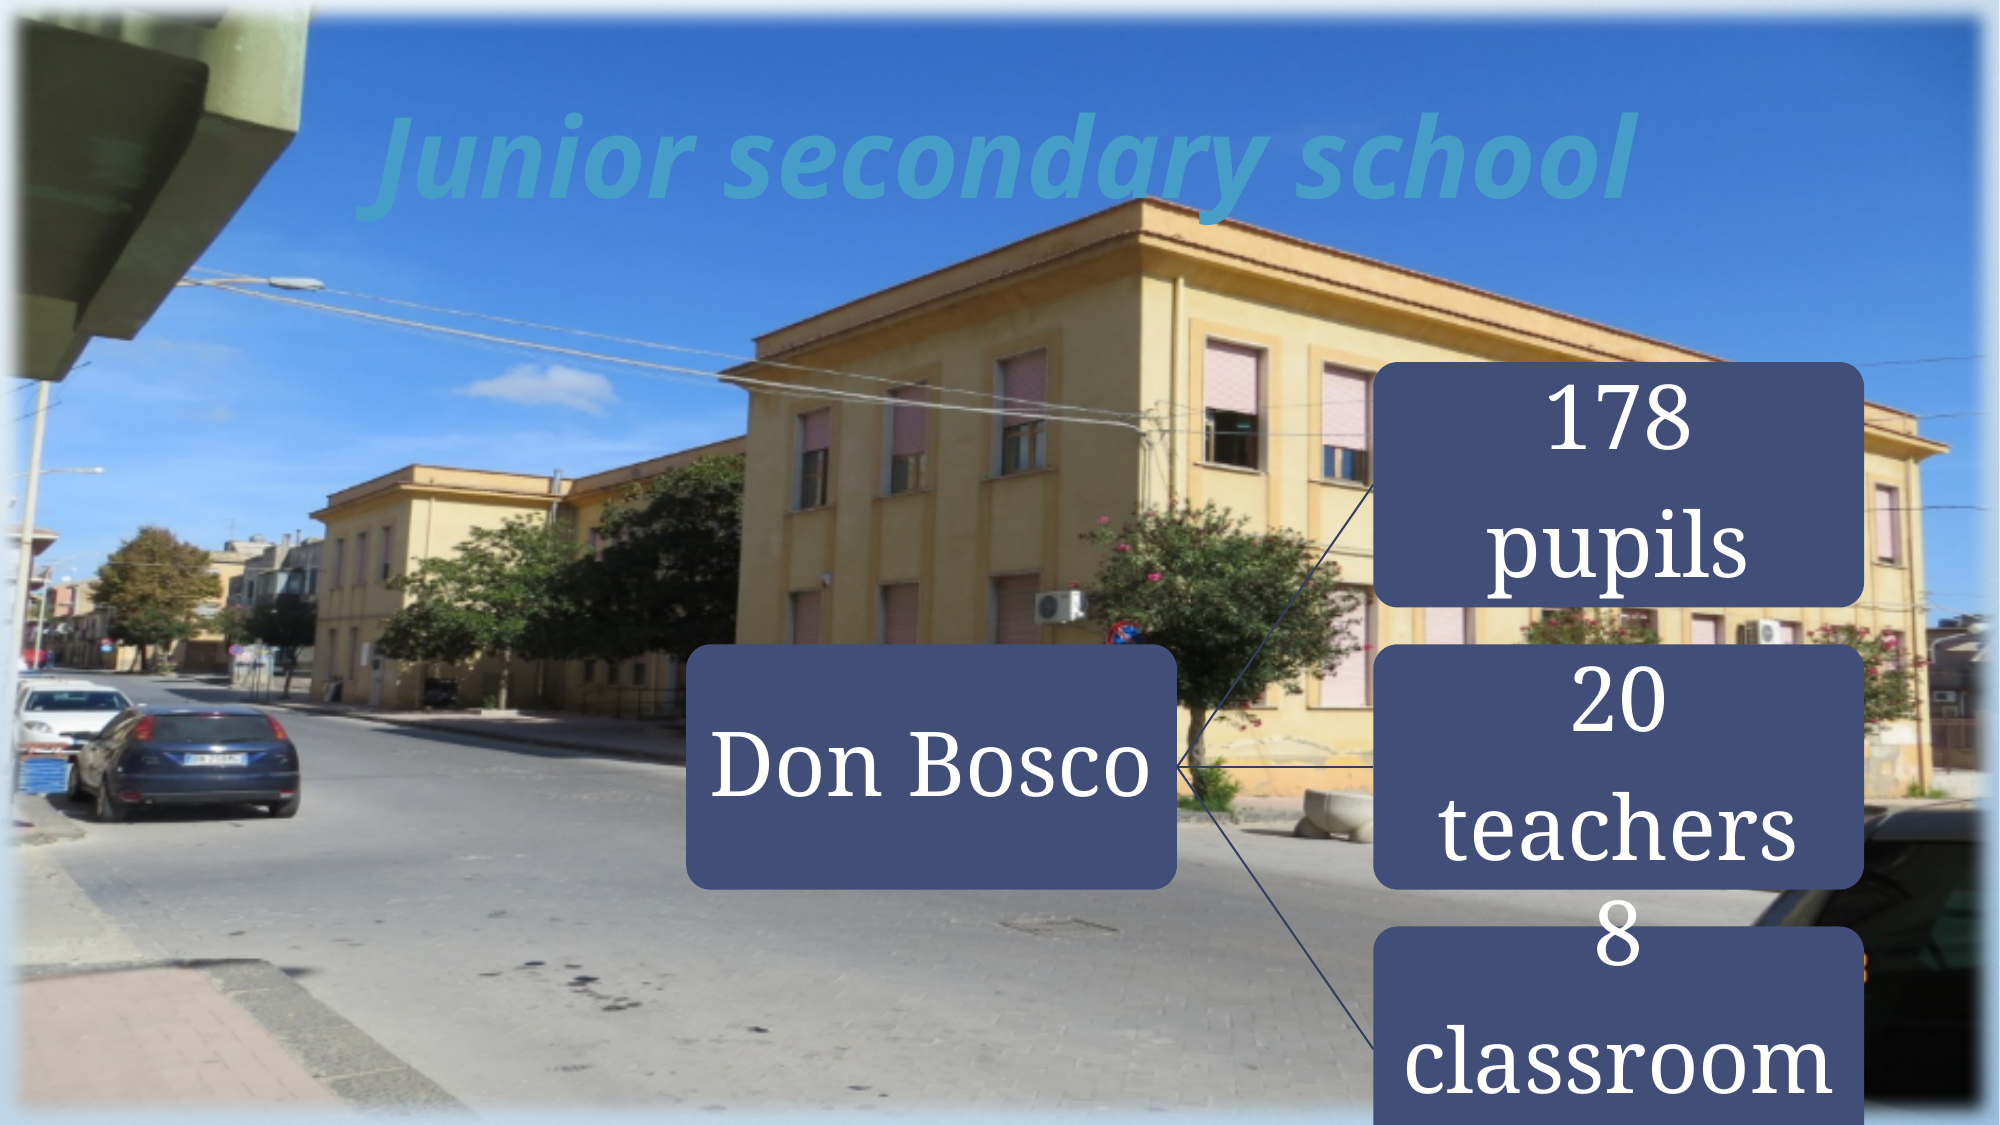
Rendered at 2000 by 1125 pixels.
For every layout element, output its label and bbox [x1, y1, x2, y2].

text_box [515, 361, 2000, 1125]
picture [0, 0, 2000, 1125]
